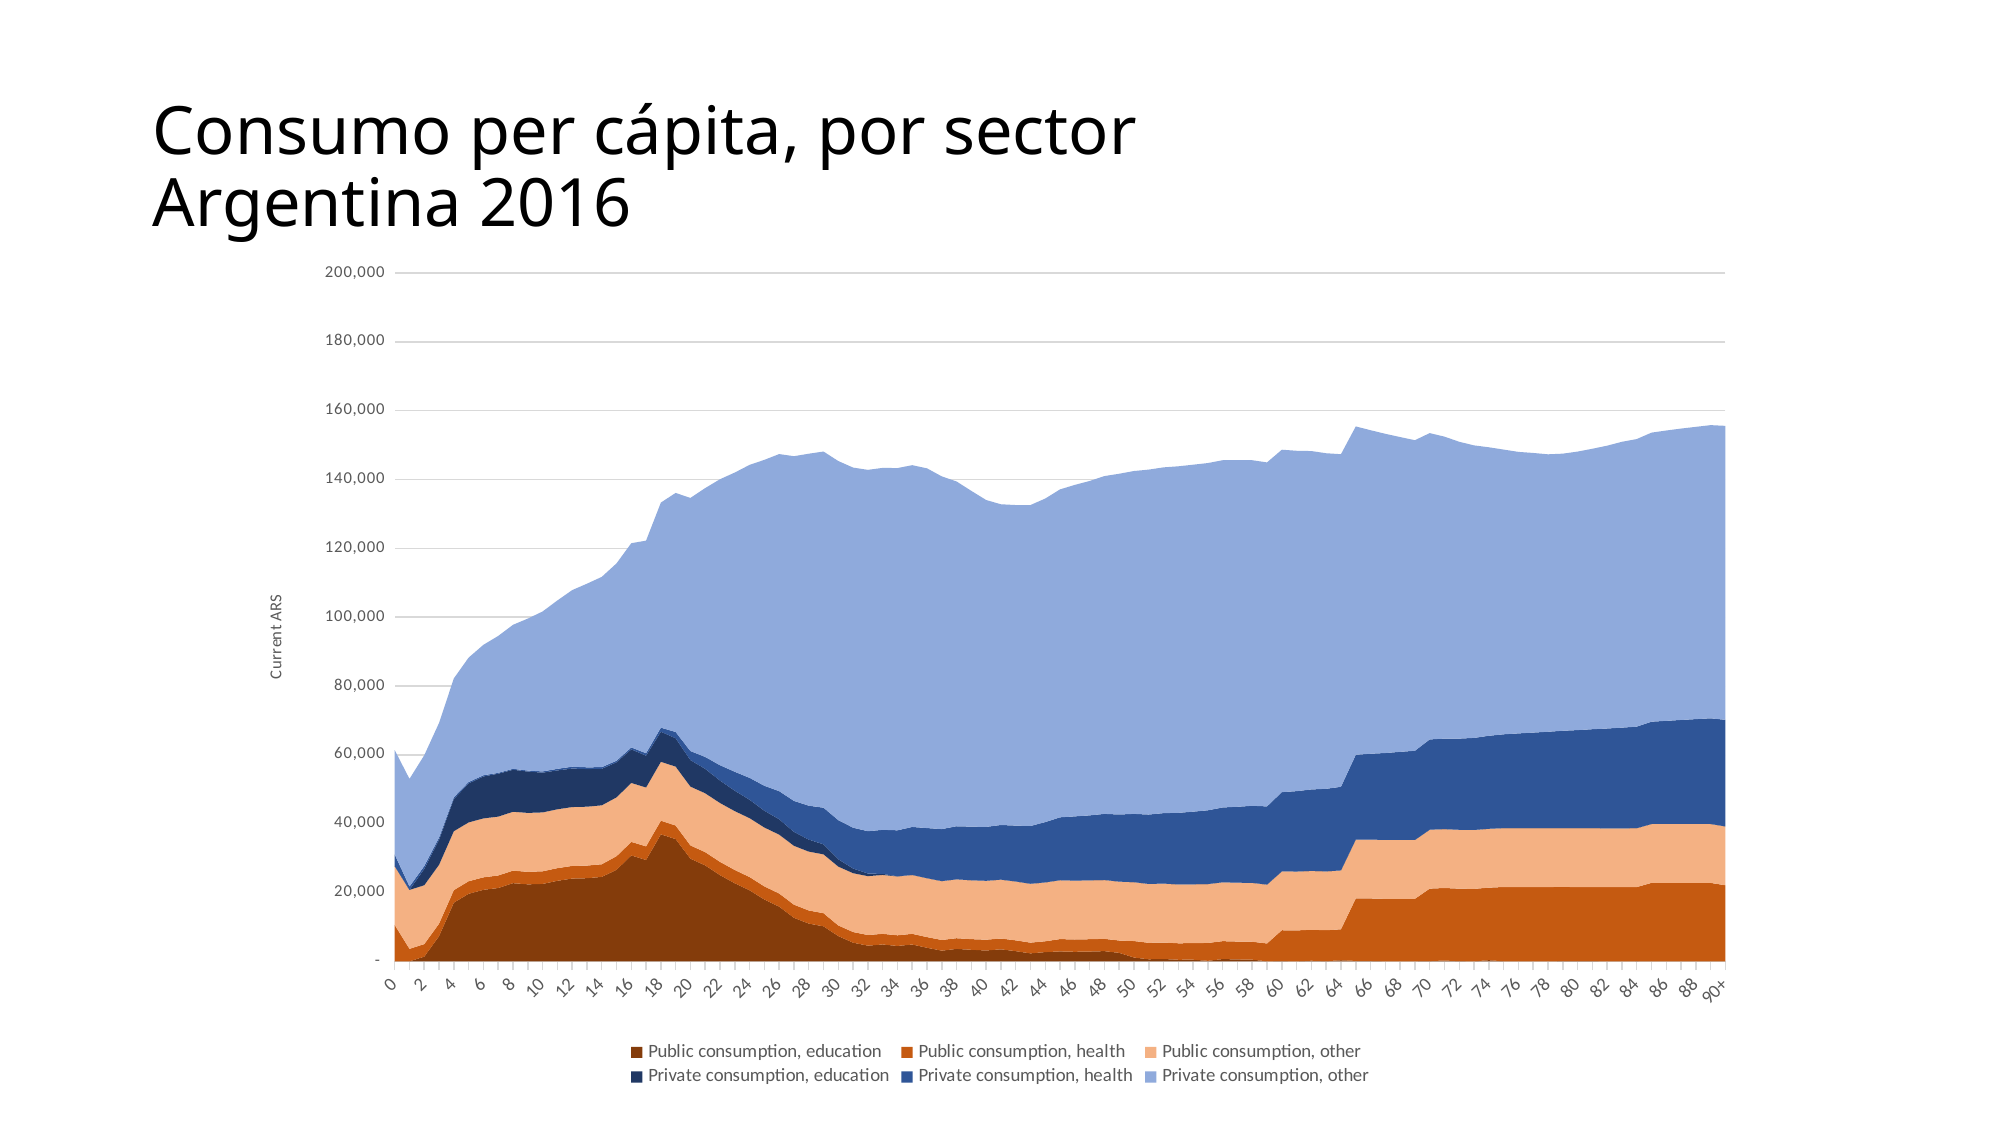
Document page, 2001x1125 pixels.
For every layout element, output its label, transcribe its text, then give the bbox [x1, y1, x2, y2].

title Consumo per cápita, por sector Argentina 2016 [137, 59, 1863, 278]
chart [237, 247, 1763, 1093]
